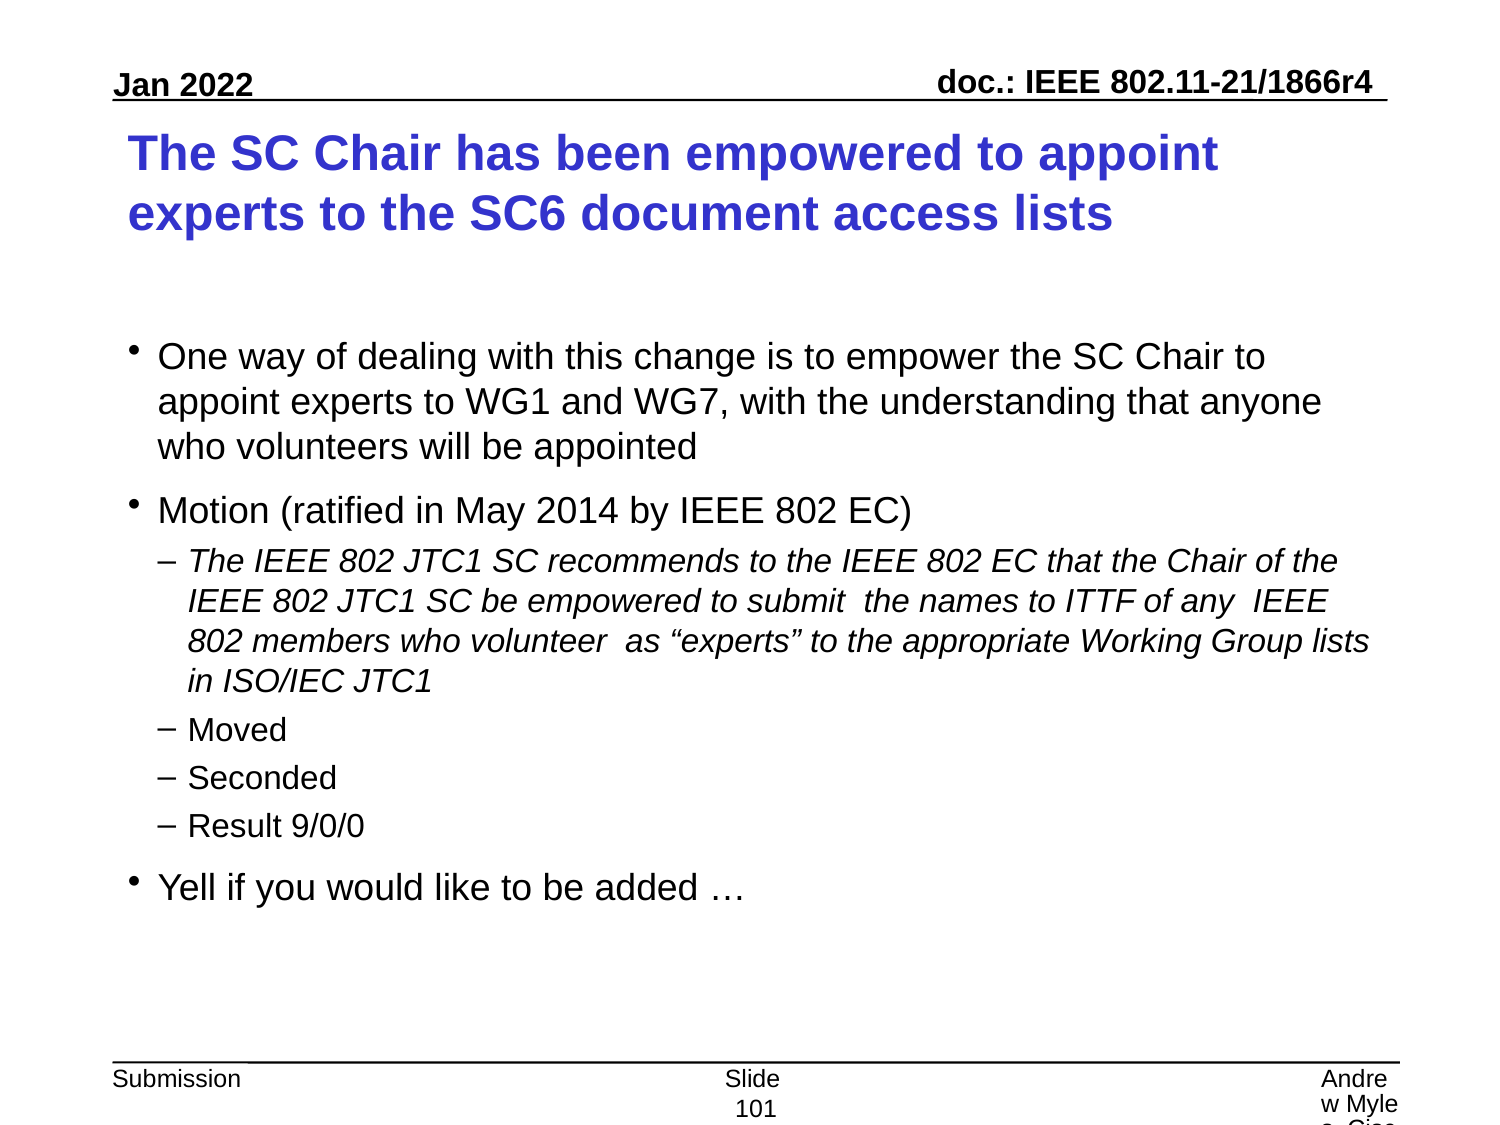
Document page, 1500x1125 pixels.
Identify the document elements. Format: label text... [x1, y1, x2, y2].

footer Andrew Myles, Cisco [1320, 1061, 1402, 1093]
slide_number Slide 101 [709, 1061, 803, 1093]
title The SC Chair has been empowered to appoint experts to the SC6 document access lists [112, 112, 1388, 288]
list One way of dealing with this change is to empower the SC Chair to appoint experts to WG1 and WG7, with the understanding that anyone who volunteers will be appointed Motion (ratified in May 2014 by IEEE 802 EC) The IEEE 802 JTC1 SC recommends to the IEEE 802 EC that the Chair of the IEEE 802 JTC1 SC be empowered to submit the names to ITTF of any IEEE 802 members who volunteer as “experts” to the appropriate Working Group lists in ISO/IEC JTC1 Moved Seconded Result 9/0/0 Yell if you would like to be added … [112, 324, 1388, 1000]
